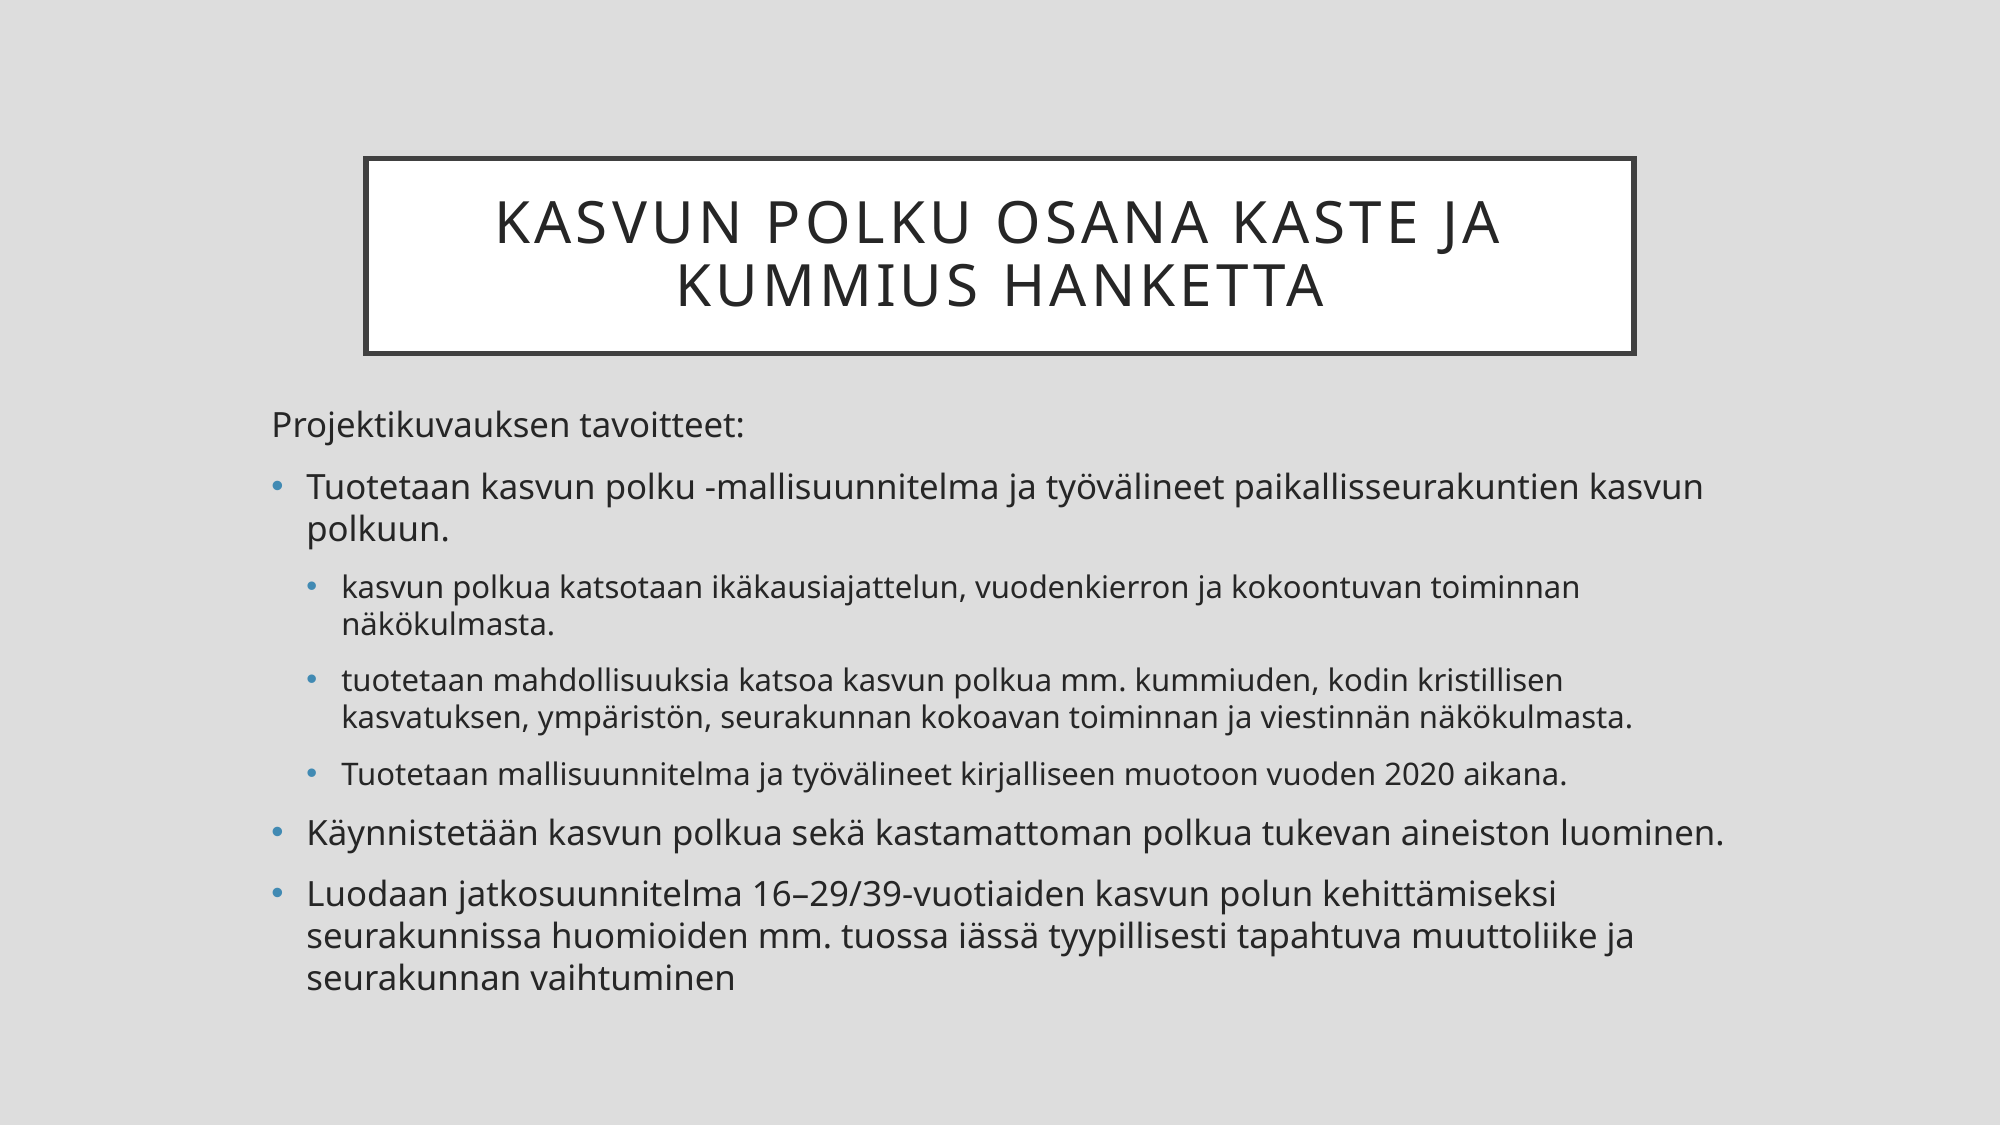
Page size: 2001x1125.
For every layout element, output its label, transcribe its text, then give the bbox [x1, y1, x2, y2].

title Kasvun polku Osana kaste ja kummius hanketta [363, 156, 1637, 356]
list Projektikuvauksen tavoitteet: Tuotetaan kasvun polku -mallisuunnitelma ja työvälineet paikallisseurakuntien kasvun polkuun. kasvun polkua katsotaan ikäkausiajattelun, vuodenkierron ja kokoontuvan toiminnan näkökulmasta. tuotetaan mahdollisuuksia katsoa kasvun polkua mm. kummiuden, kodin kristillisen kasvatuksen, ympäristön, seurakunnan kokoavan toiminnan ja viestinnän näkökulmasta. Tuotetaan mallisuunnitelma ja työvälineet kirjalliseen muotoon vuoden 2020 aikana. Käynnistetään kasvun polkua sekä kastamattoman polkua tukevan aineiston luominen. Luodaan jatkosuunnitelma 16–29/39-vuotiaiden kasvun polun kehittämiseksi seurakunnissa huomioiden mm. tuossa iässä tyypillisesti tapahtuva muuttoliike ja seurakunnan vaihtuminen [256, 395, 1742, 1024]
